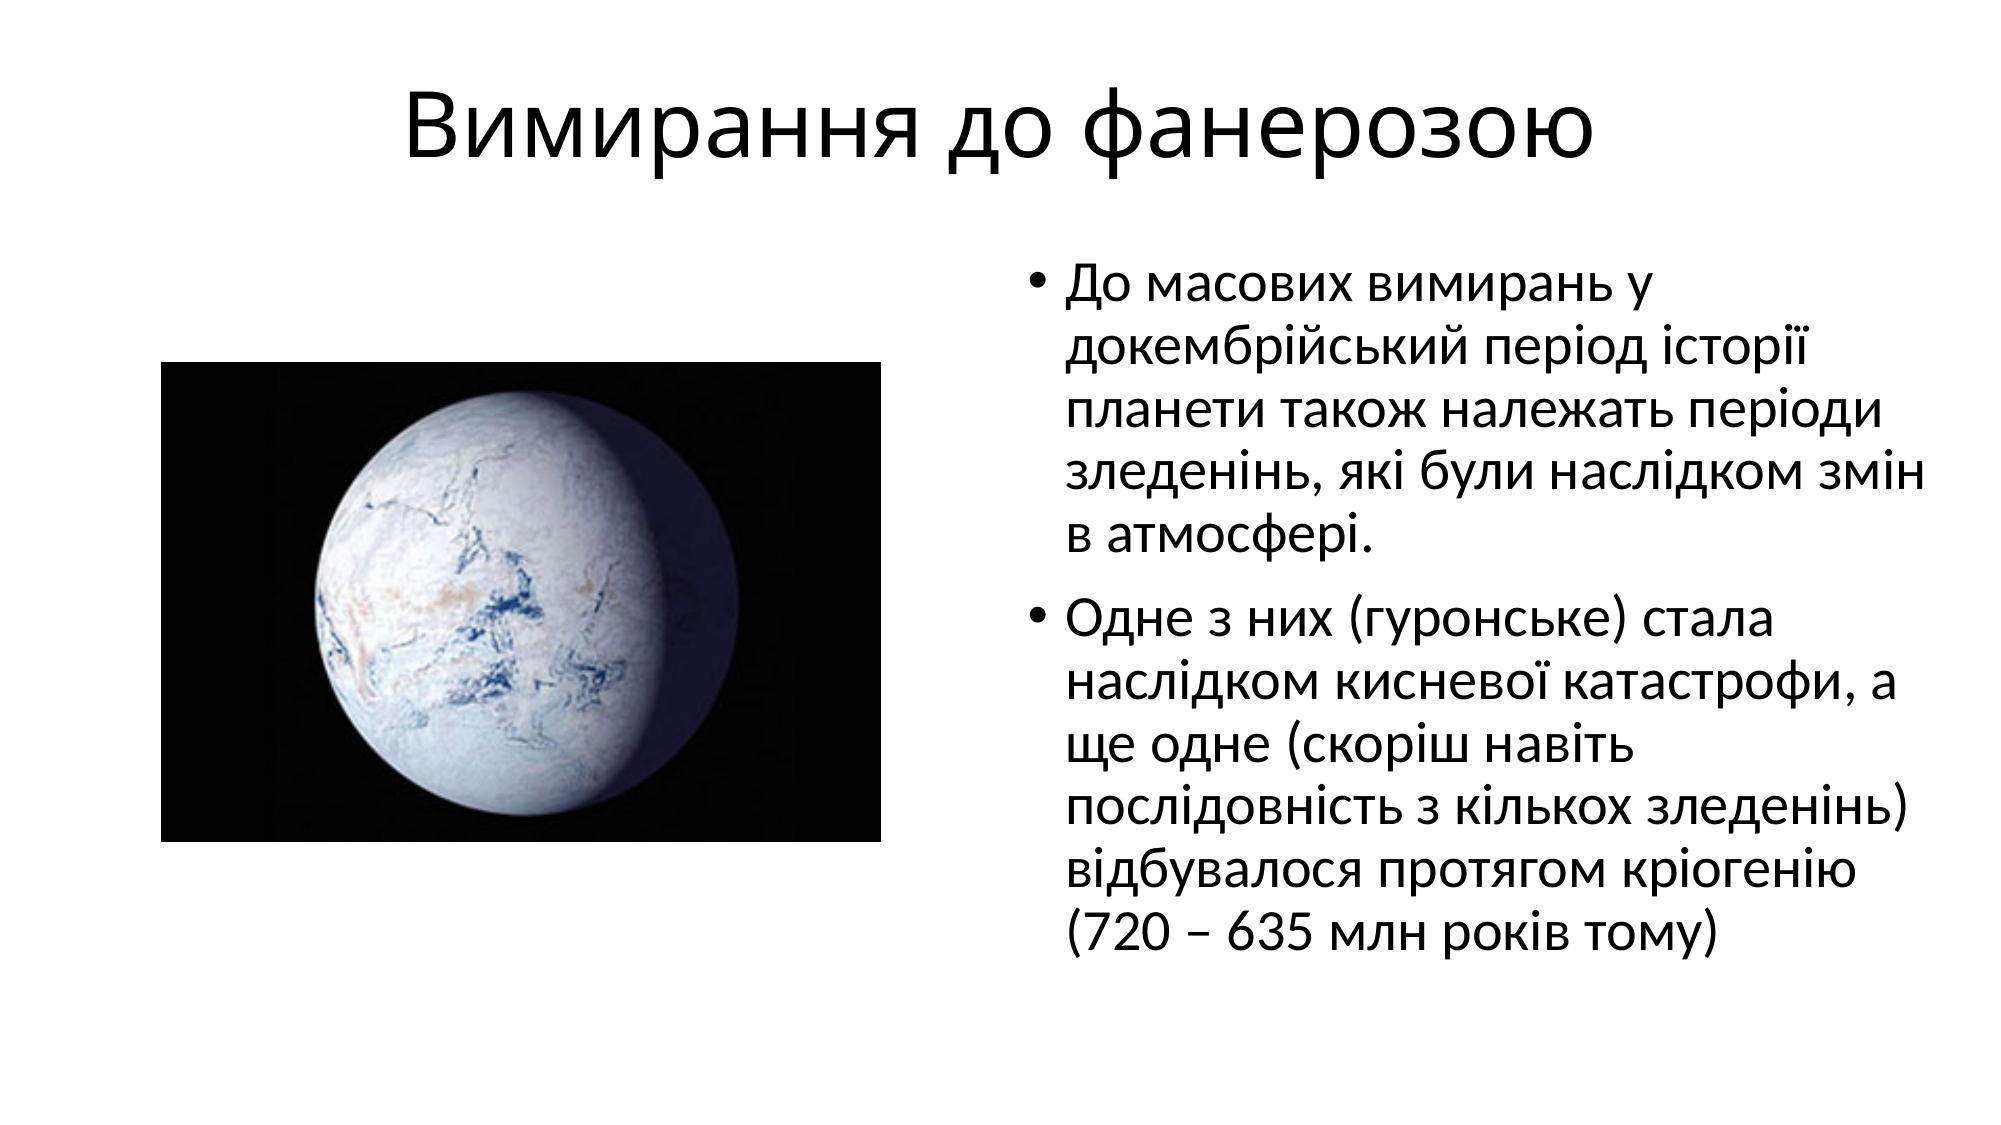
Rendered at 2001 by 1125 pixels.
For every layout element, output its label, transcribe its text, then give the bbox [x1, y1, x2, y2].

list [161, 362, 881, 842]
list До масових вимирань у докембрійський період історії планети також належать періоди зледенінь, які були наслідком змін в атмосфері. Одне з них (гуронське) стала наслідком кисневої катастрофи, а ще одне (скоріш навіть послідовність з кількох зледенінь) відбувалося протягом кріогенію (720 – 635 млн років тому) [1012, 243, 1968, 1014]
title Вимирання до фанерозою [137, 59, 1863, 197]
